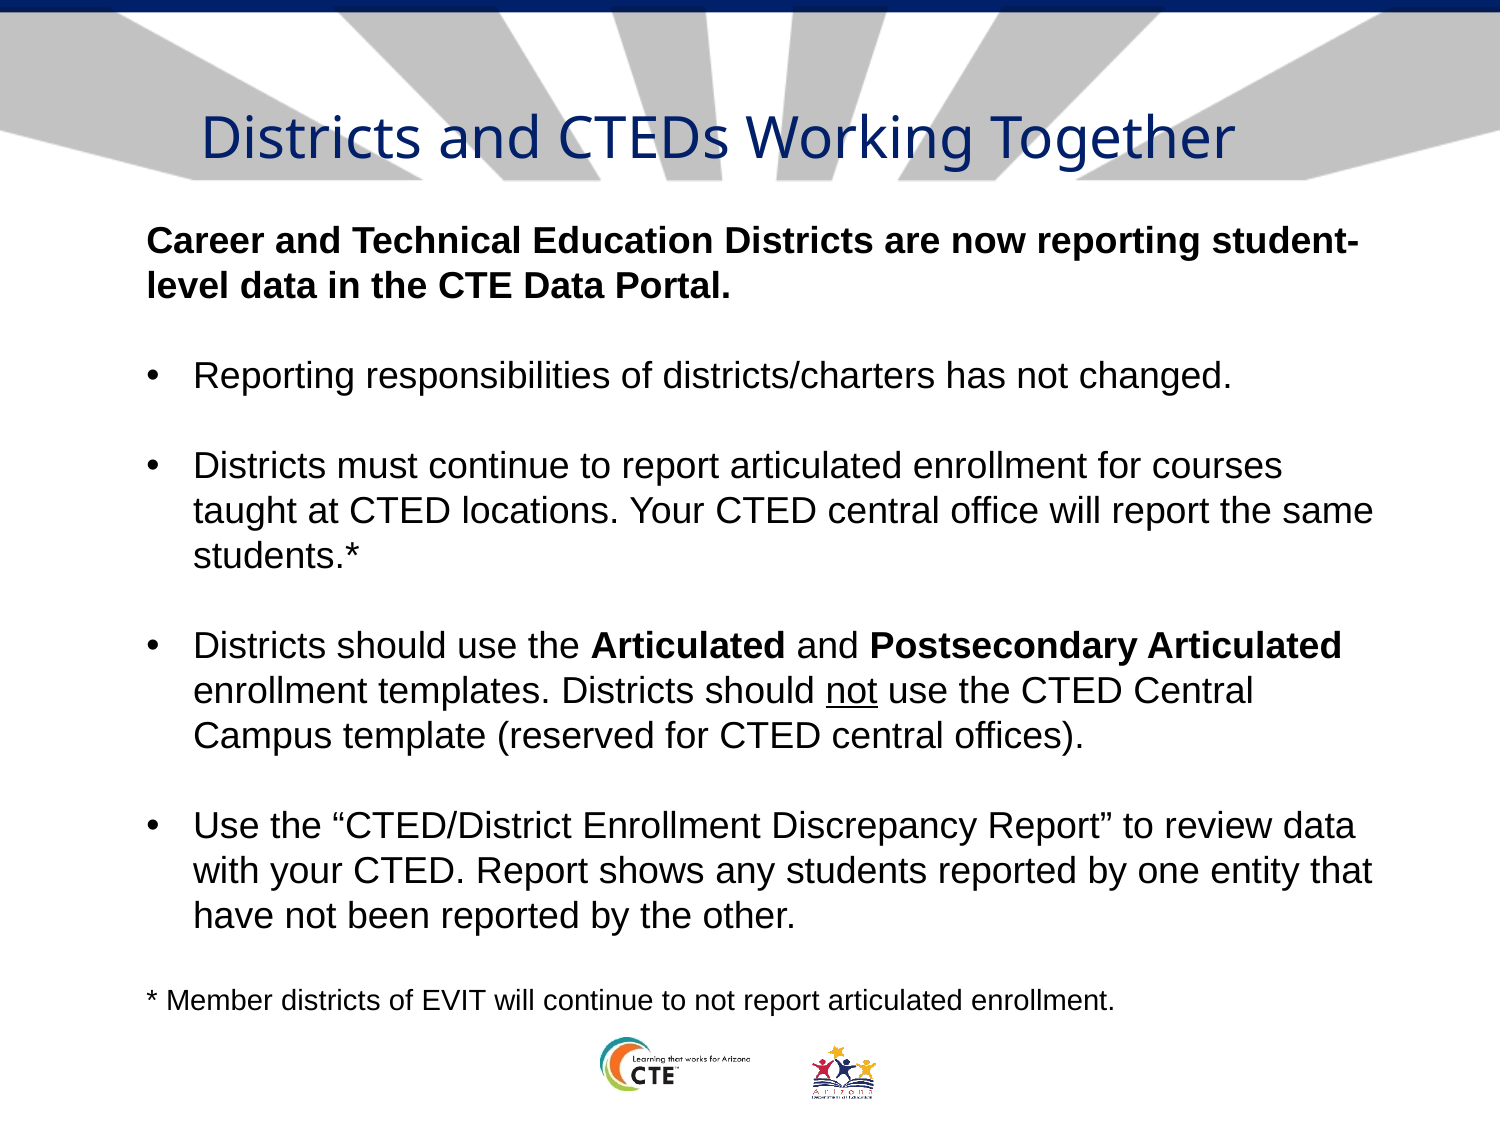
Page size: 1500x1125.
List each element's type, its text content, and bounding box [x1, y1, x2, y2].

picture [812, 1044, 876, 1099]
picture [599, 1036, 751, 1091]
text_box Career and Technical Education Districts are now reporting student-level data in the CTE Data Portal. Reporting responsibilities of districts/charters has not changed. Districts must continue to report articulated enrollment for courses taught at CTED locations. Your CTED central office will report the same students.* Districts should use the Articulated and Postsecondary Articulated enrollment templates. Districts should not use the CTED Central Campus template (reserved for CTED central offices). Use the “CTED/District Enrollment Discrepancy Report” to review data with your CTED. Report shows any students reported by one entity that have not been reported by the other. * Member districts of EVIT will continue to not report articulated enrollment. [131, 209, 1394, 1024]
picture [0, 6, 1500, 182]
title Districts and CTEDs Working Together [137, 99, 1300, 171]
